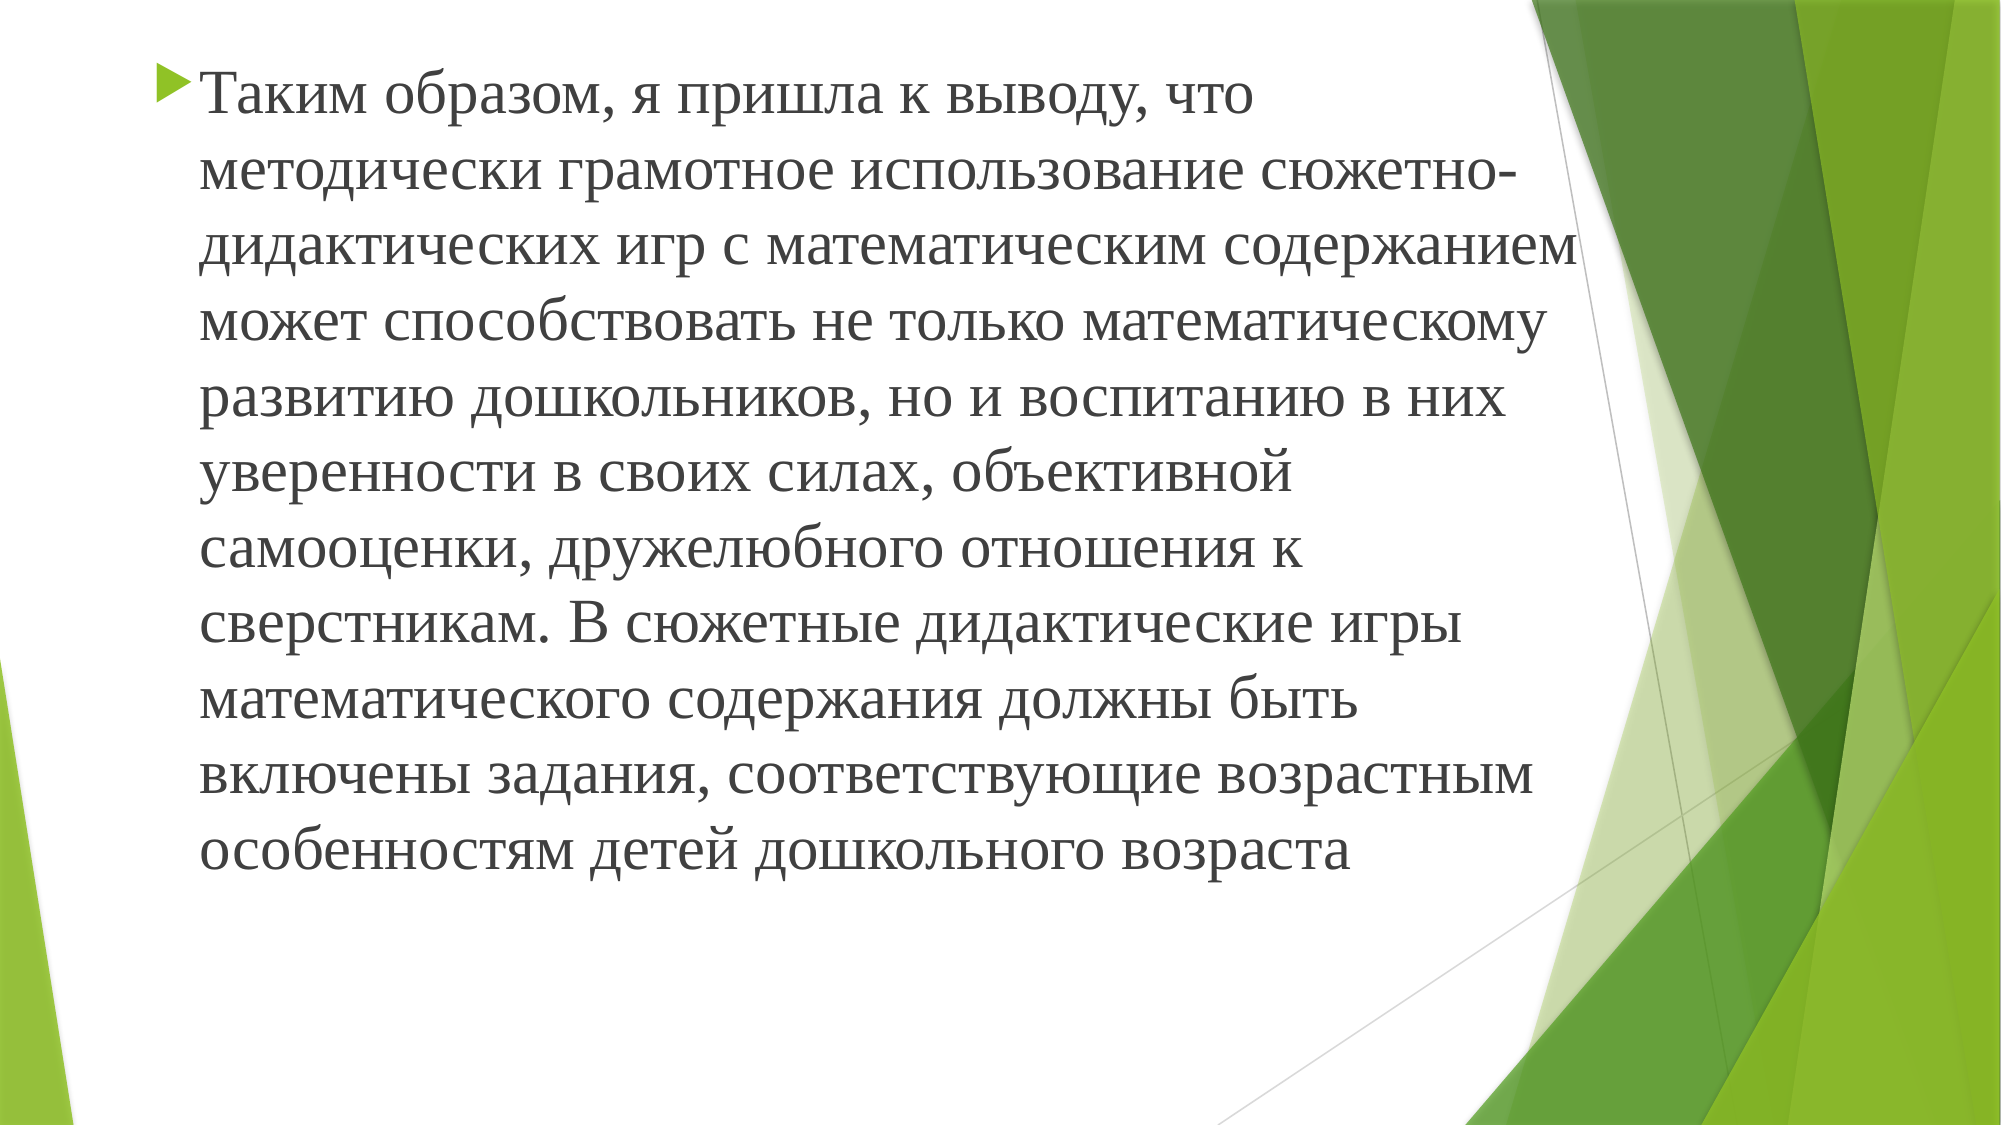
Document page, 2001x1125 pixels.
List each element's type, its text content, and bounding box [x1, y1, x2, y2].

list Таким образом, я пришла к выводу, что методически грамотное использование сюжетно-дидактических игр с математическим содержанием может способствовать не только математическому развитию дошкольников, но и воспитанию в них уверенности в своих силах, объективной самооценки, дружелюбного отношения к сверстникам. В сюжетные дидактические игры математического содержания должны быть включены задания, соответствующие возрастным особенностям детей дошкольного возраста [137, 43, 1621, 1048]
